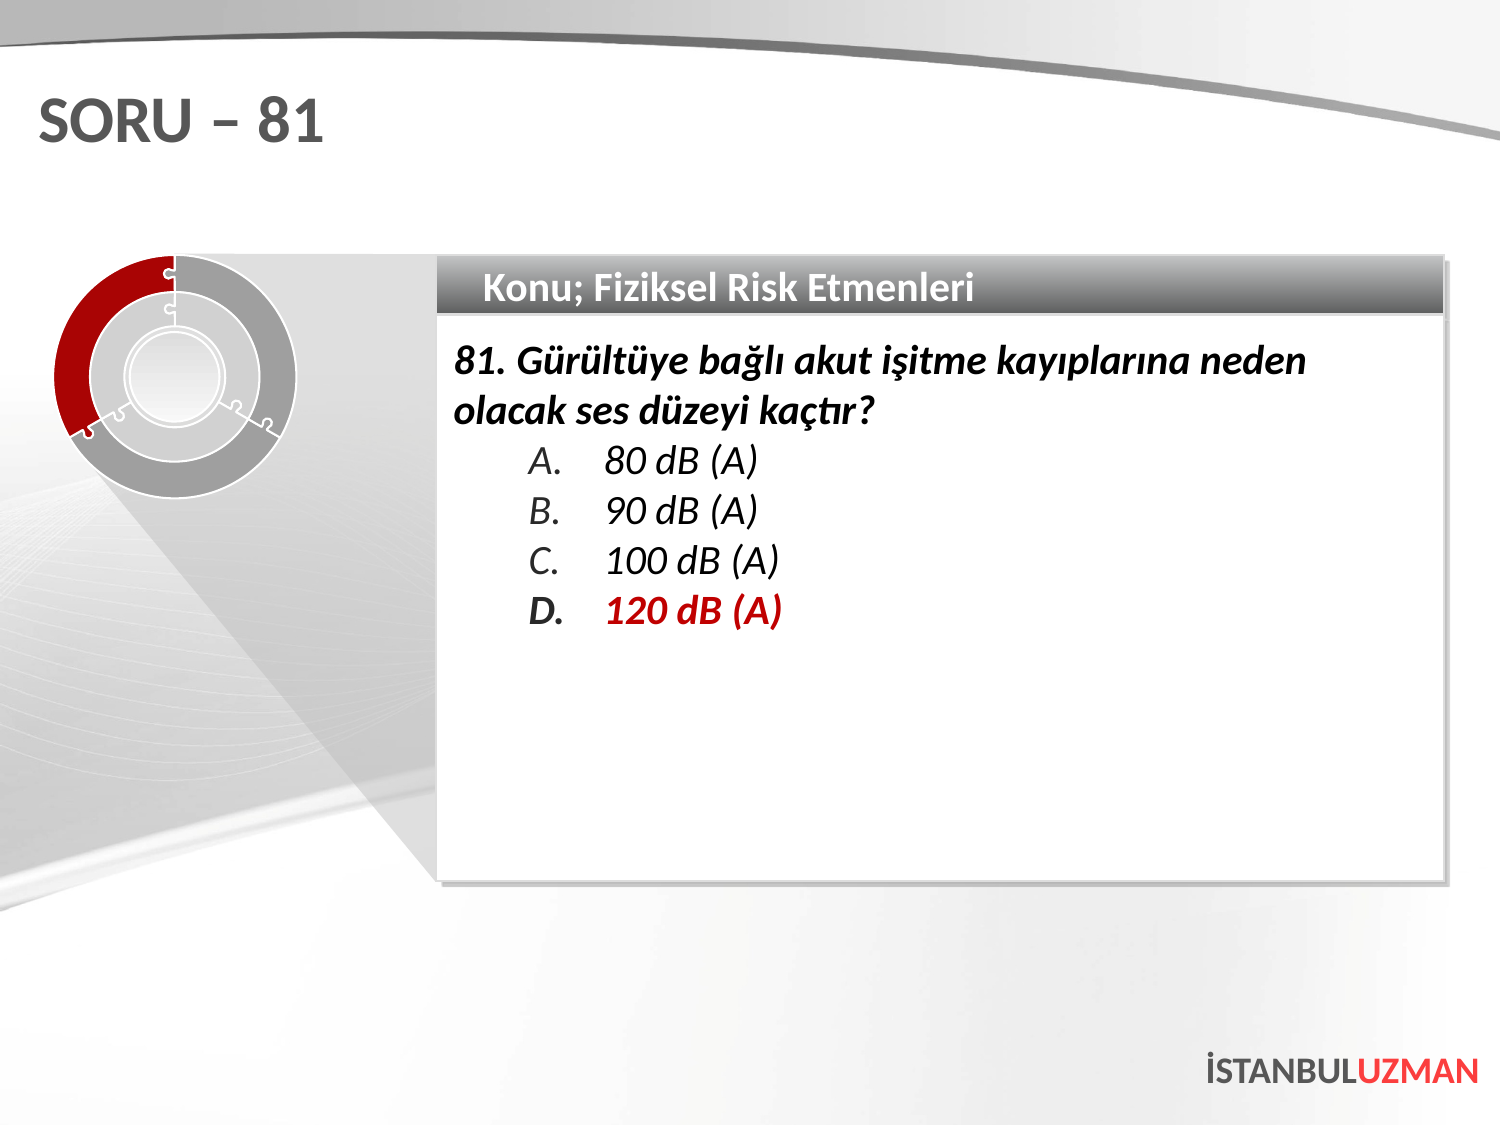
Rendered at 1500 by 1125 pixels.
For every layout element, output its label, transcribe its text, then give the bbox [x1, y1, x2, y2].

text_box [125, 253, 436, 882]
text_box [52, 254, 297, 499]
text_box Konu; Fiziksel Risk Etmenleri [435, 255, 1444, 315]
text_box İSTANBULUZMAN [1133, 1046, 1480, 1125]
text_box 81. Gürültüye bağlı akut işitme kayıplarına neden olacak ses düzeyi kaçtır? 80 dB (A) 90 dB (A) 100 dB (A) 120 dB (A) [435, 315, 1444, 882]
text_box SORU – 81 [38, 67, 1485, 174]
picture [0, 0, 1500, 1125]
